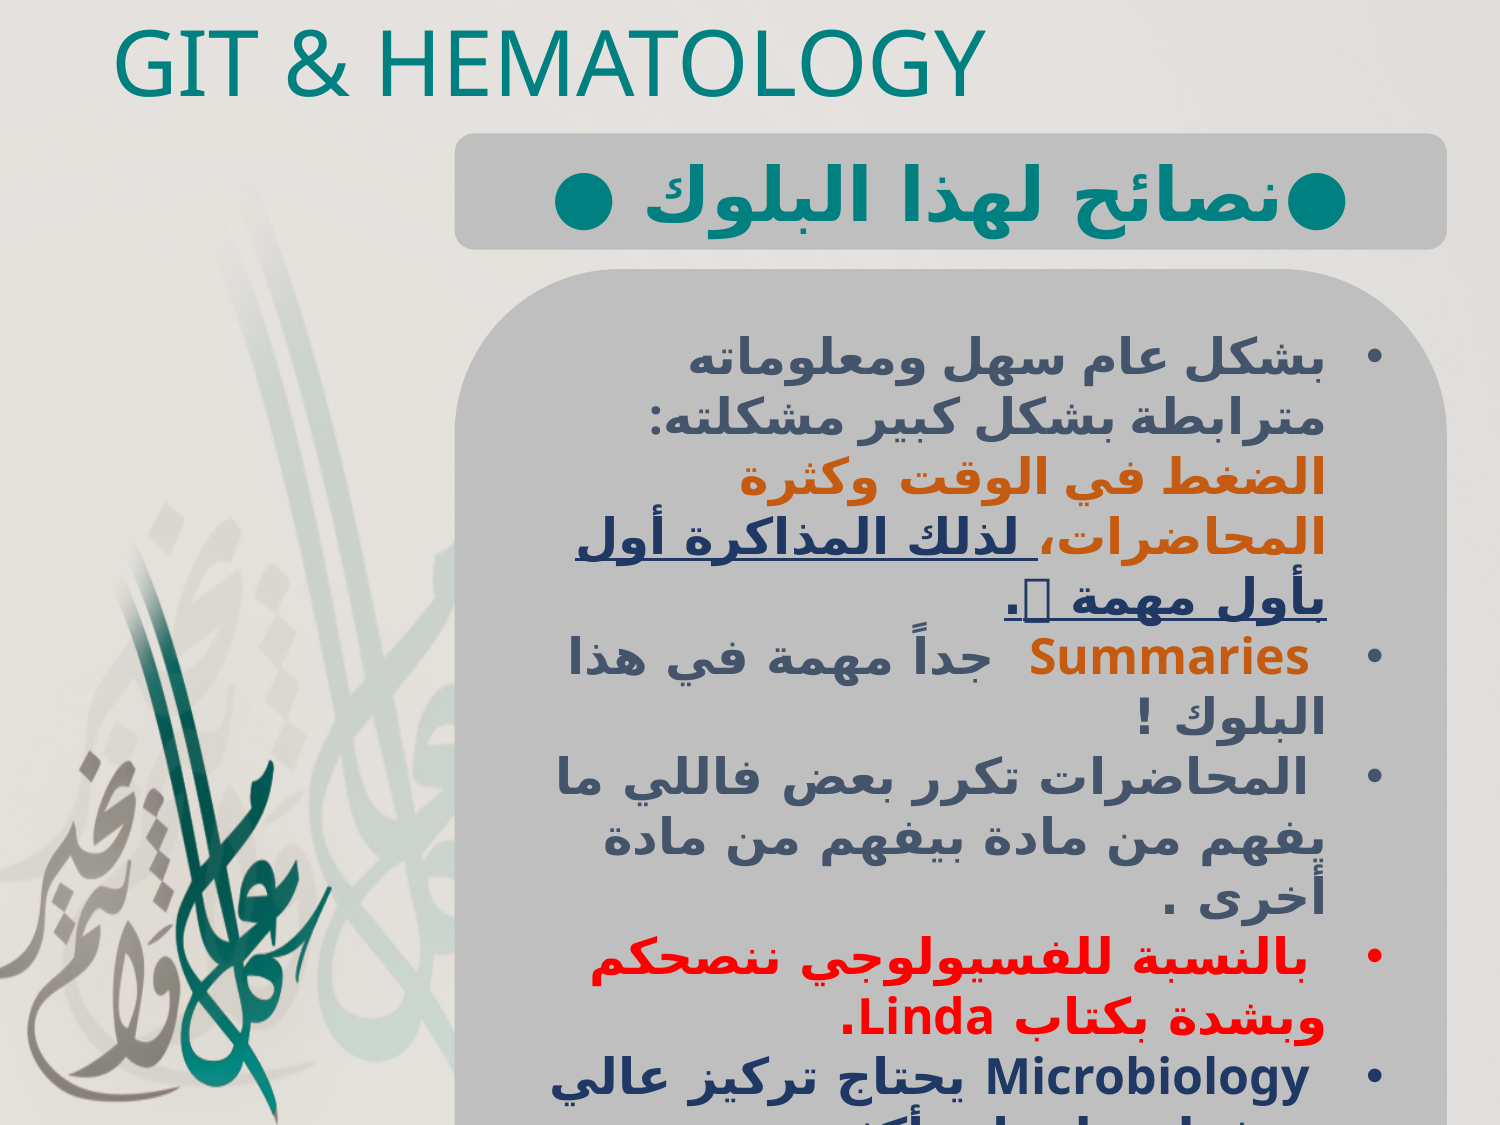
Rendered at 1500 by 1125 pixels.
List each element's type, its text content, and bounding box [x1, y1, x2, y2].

picture [0, 0, 1500, 1125]
text_box GIT & HEMATOLOGY [17, 0, 1081, 161]
text_box بشكل عام سهل ومعلوماته مترابطة بشكل كبير مشكلته: الضغط في الوقت وكثرة المحاضرات، لذلك المذاكرة أول بأول مهمة . Summaries جداً مهمة في هذا البلوك ! المحاضرات تكرر بعض فاللي ما يفهم من مادة بيفهم من مادة أخرى . بالنسبة للفسيولوجي ننصحكم وبشدة بكتاب Linda. Microbiology يحتاج تركيز عالي وحفظ معلومات أكثر من المعتاد . Hematology سهل بالنسبة للمطلوب منكم في الاختبار لكن اللي حاب يتوسع سلايدات المادة غير كافية للفهم . [454, 269, 1447, 1125]
text_box ● نصائح لهذا البلوك● [454, 133, 1447, 250]
